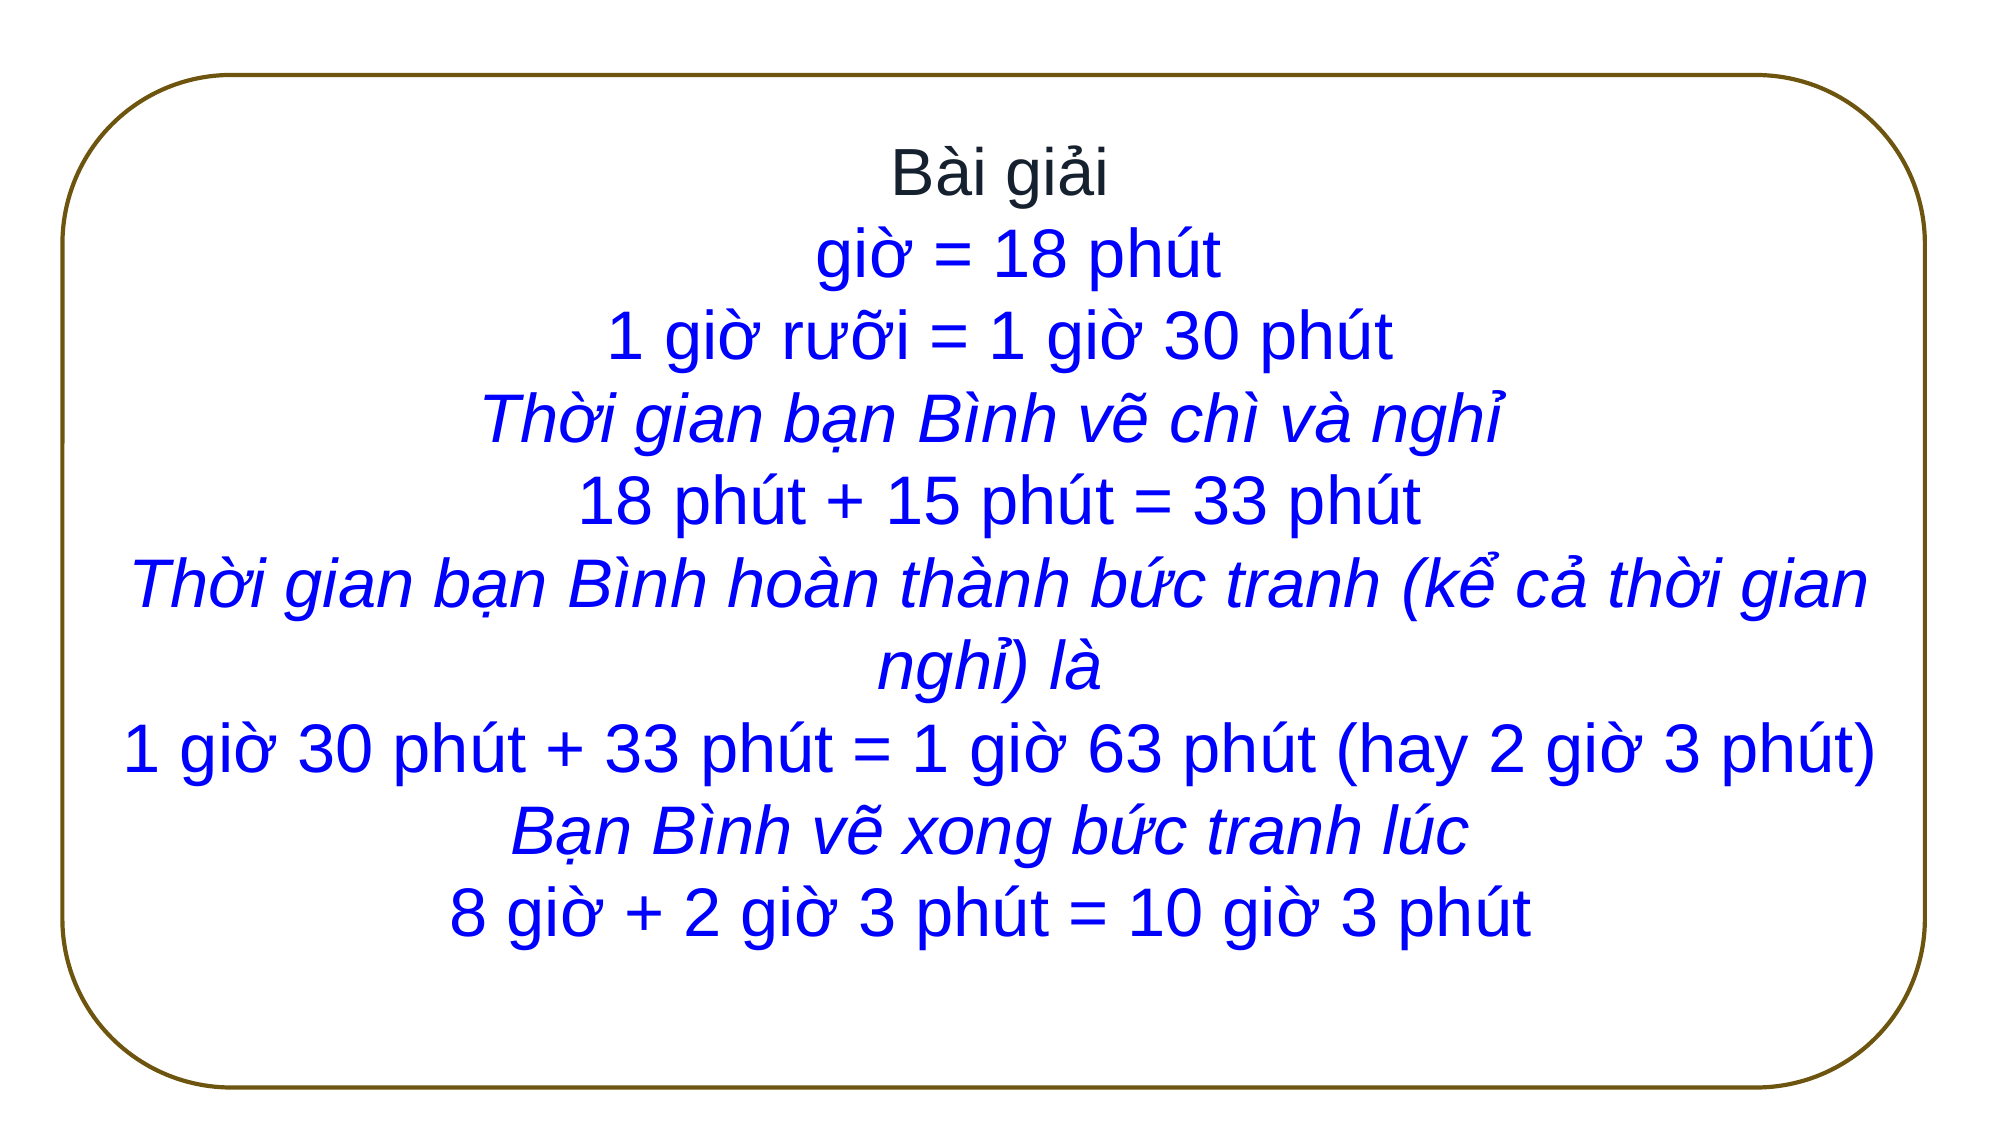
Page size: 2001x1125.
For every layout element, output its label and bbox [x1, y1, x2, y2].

text_box [60, 72, 1927, 1090]
